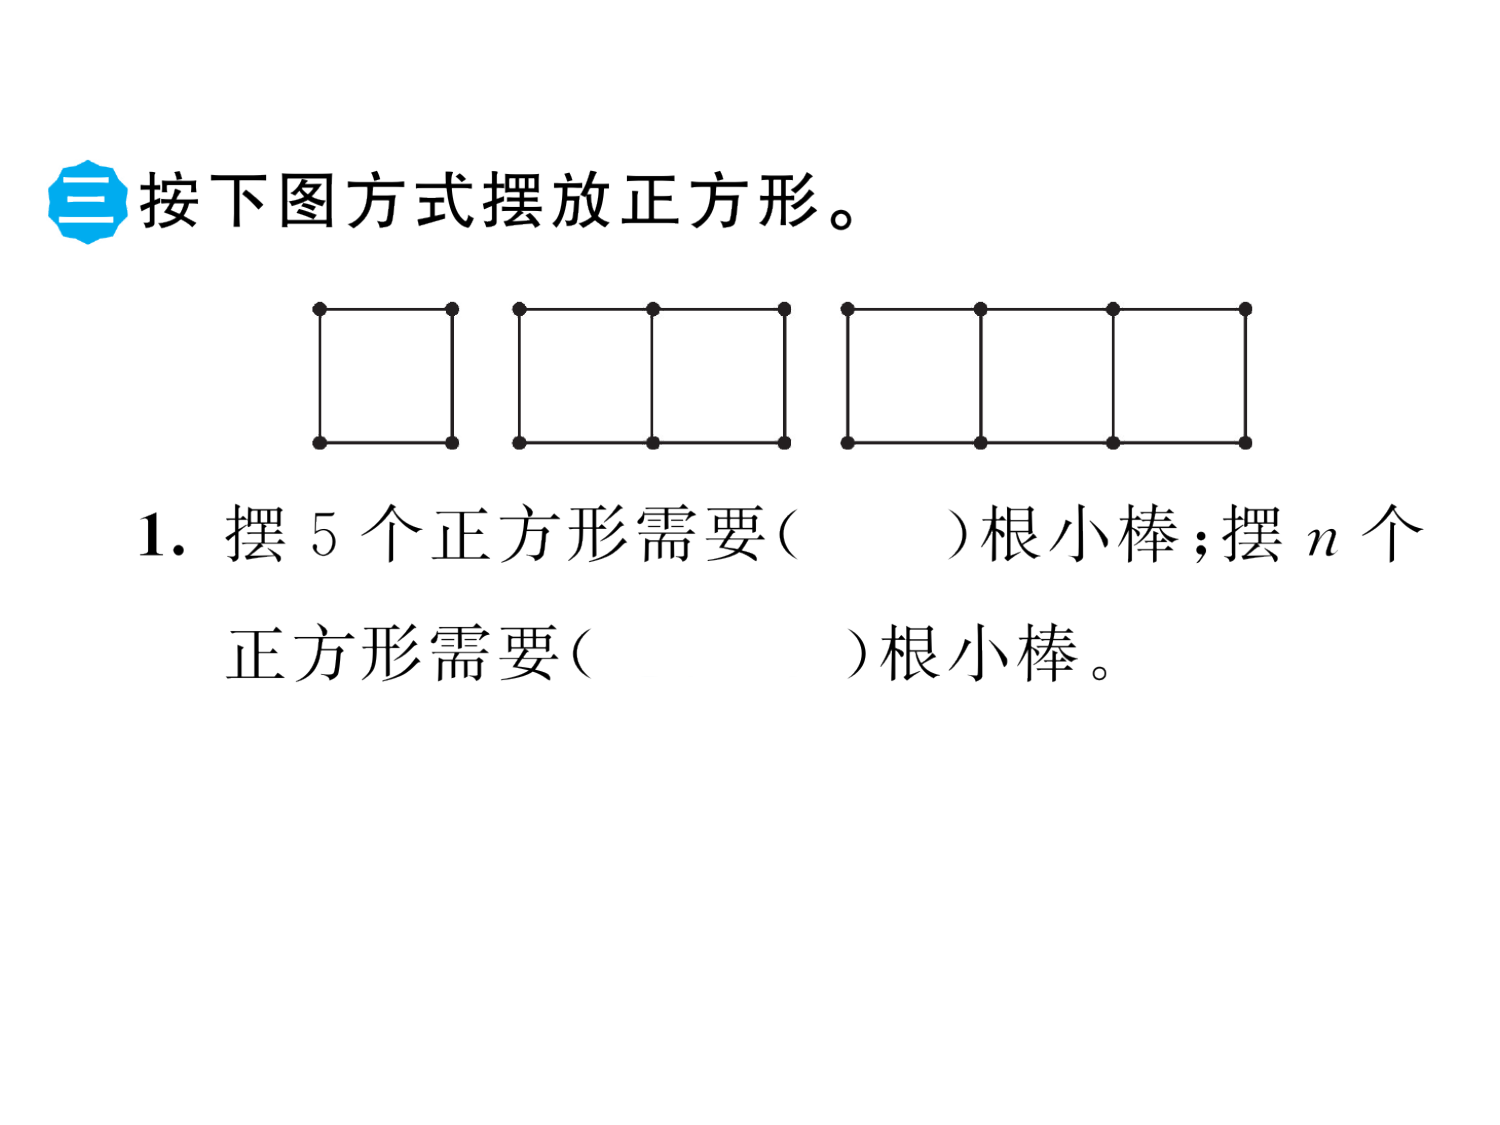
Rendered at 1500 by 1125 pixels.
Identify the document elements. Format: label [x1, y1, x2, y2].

picture [41, 137, 1459, 707]
